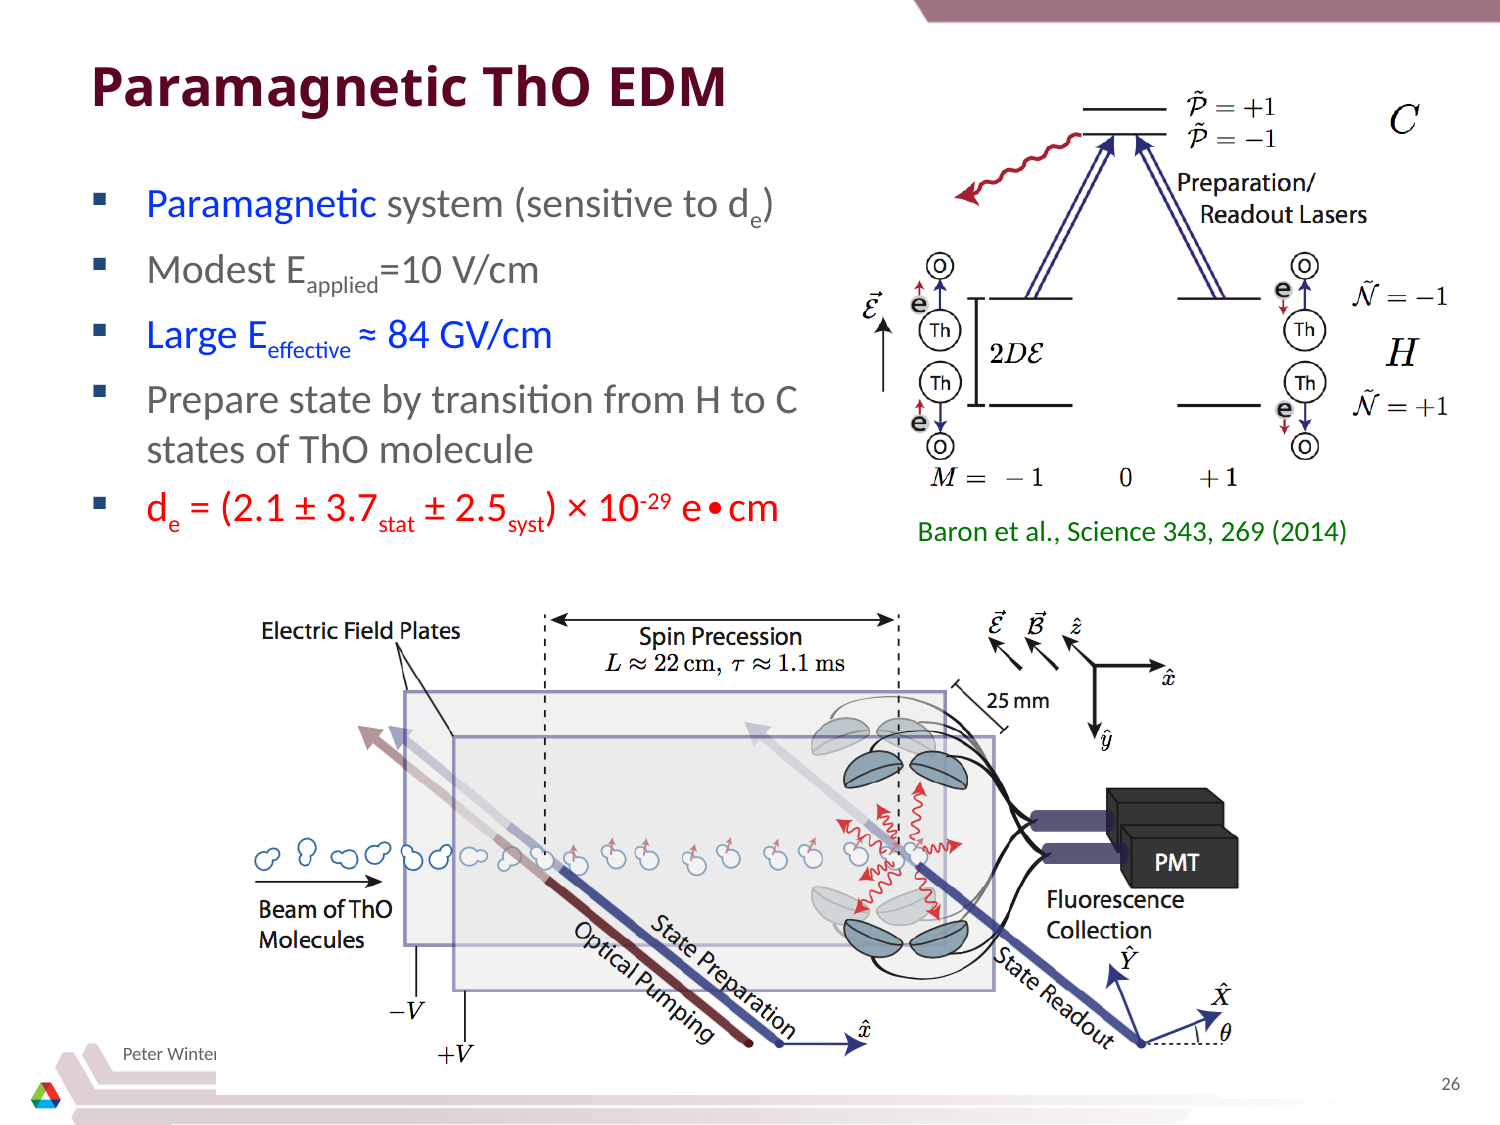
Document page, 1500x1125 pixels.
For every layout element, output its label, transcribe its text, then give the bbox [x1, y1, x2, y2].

picture [846, 58, 1497, 516]
picture [0, 0, 1500, 24]
text_box Baron et al., Science 343, 269 (2014) [902, 524, 1364, 555]
list Paramagnetic system (sensitive to de) Modest Eapplied=10 V/cm Large Eeffective ≈ 84 GV/cm Prepare state by transition from H to C states of ThO molecule de = (2.1 ± 3.7stat ± 2.5syst) × 10-29 e∙cm [74, 168, 838, 506]
picture [0, 574, 1500, 1125]
slide_number 26 [1412, 1064, 1476, 1125]
footer Peter Winter, Review of experimental status on precision muon physics and EDMs, NuFact2016, August 25, 2016 [107, 1034, 210, 1073]
title Paramagnetic ThO EDM [74, 44, 1426, 233]
